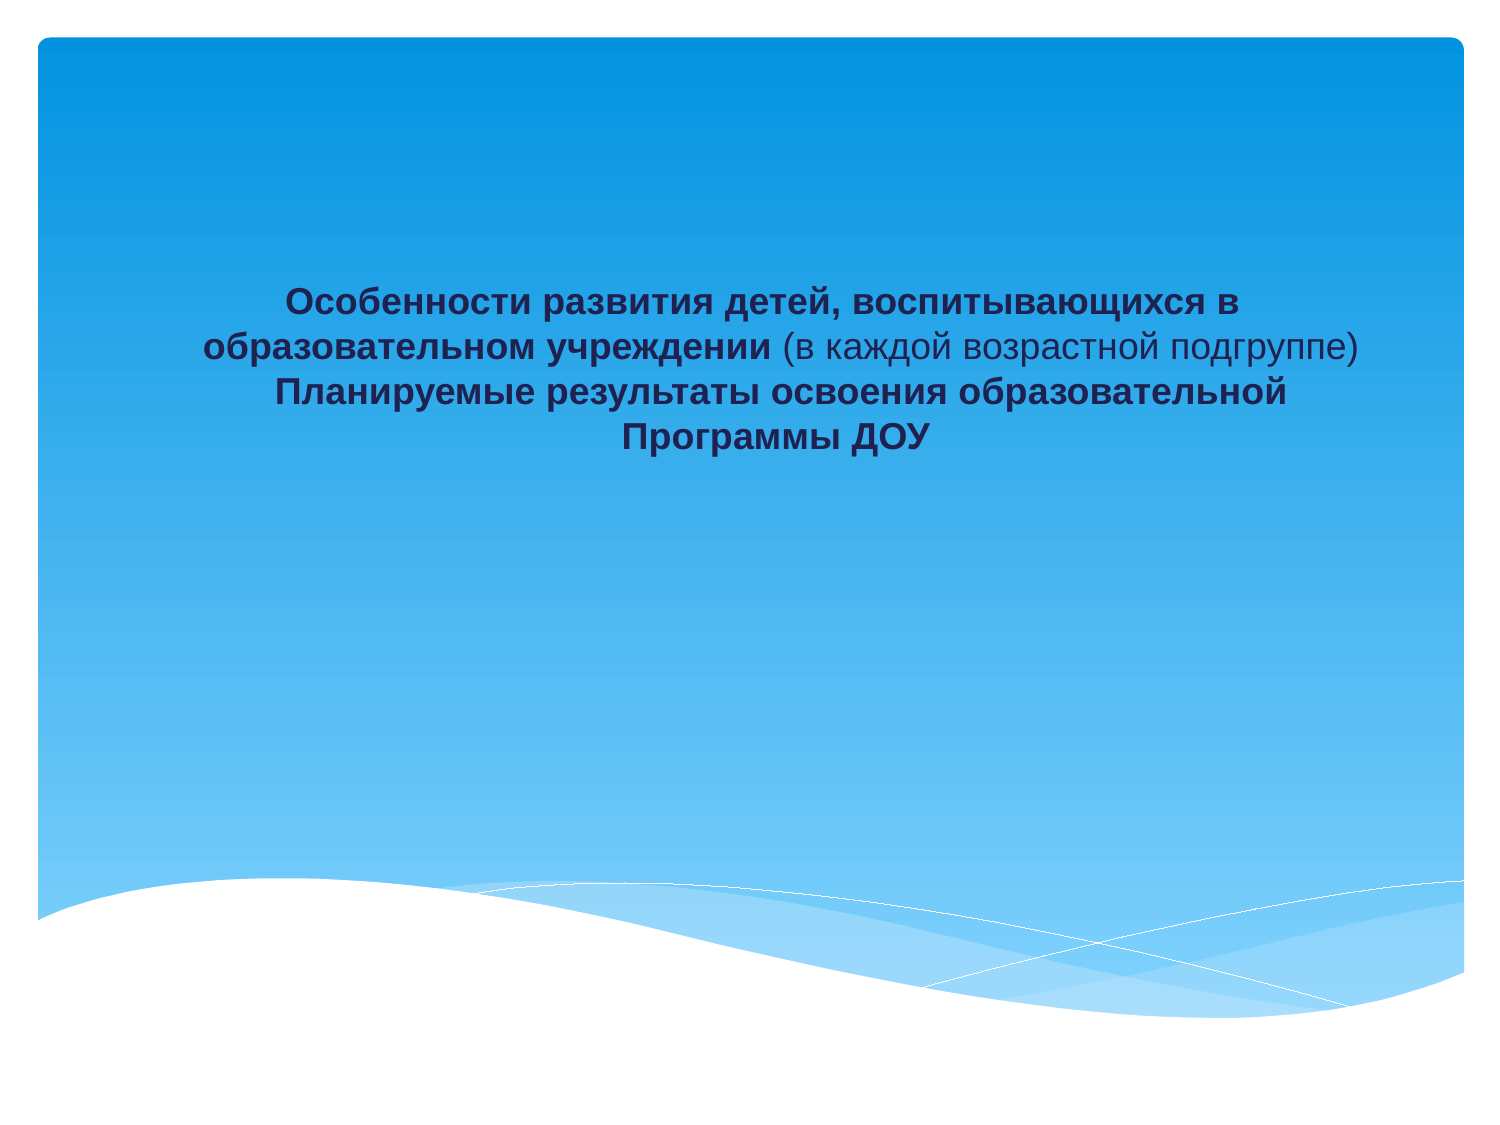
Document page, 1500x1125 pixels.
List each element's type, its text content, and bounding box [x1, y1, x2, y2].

title Особенности развития детей, воспитывающихся в образовательном учреждении (в каждой возрастной подгруппе) Планируемые результаты освоения образовательной Программы ДОУ [112, 262, 1388, 555]
